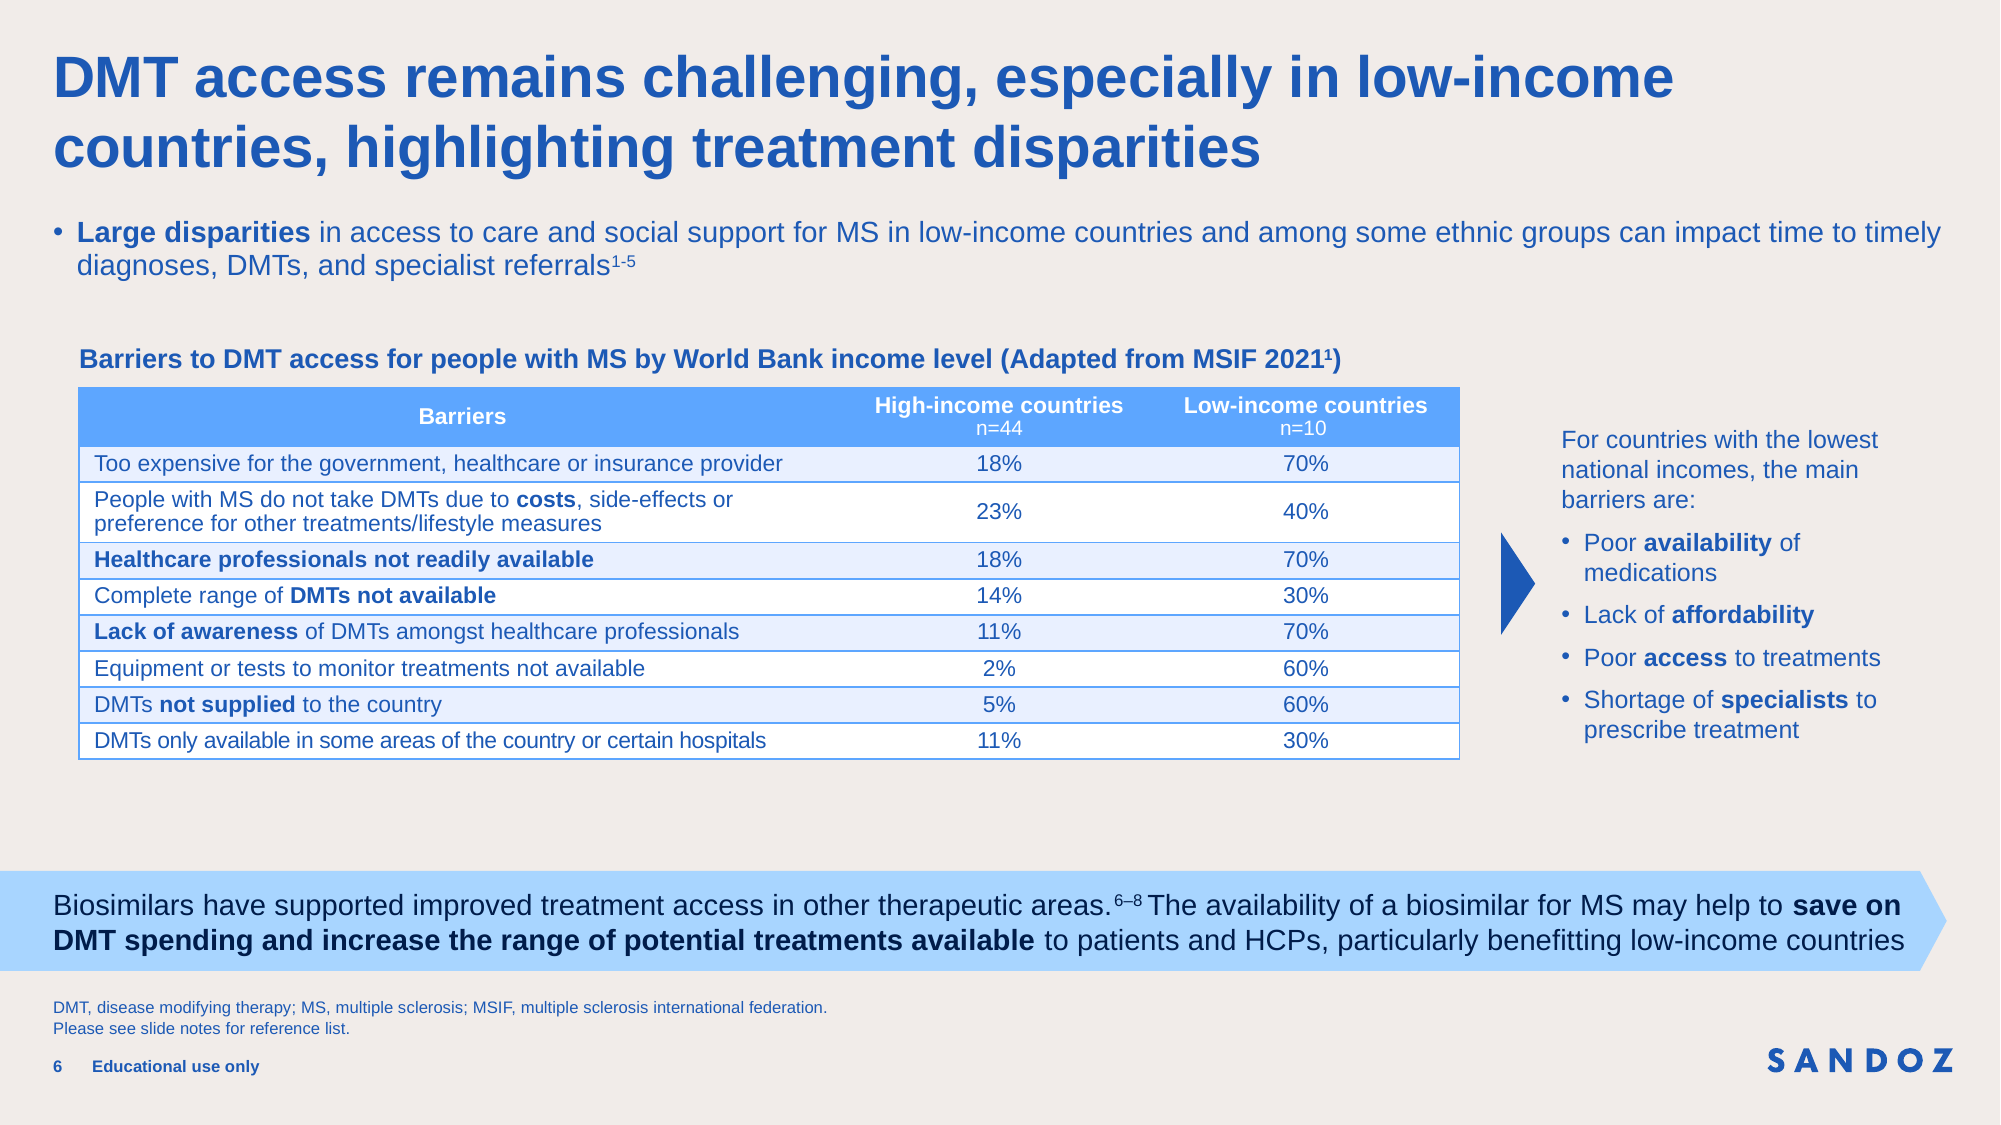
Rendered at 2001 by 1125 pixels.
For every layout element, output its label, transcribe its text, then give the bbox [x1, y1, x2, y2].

text_box Barriers to DMT access for people with MS by World Bank income level (Adapted from MSIF 20211) [79, 341, 1482, 368]
table_cell 30% [1153, 724, 1459, 758]
table_cell 30% [1153, 580, 1459, 614]
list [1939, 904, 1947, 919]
text_box [1500, 529, 1537, 639]
table_cell 23% [846, 483, 1153, 542]
table_cell 60% [1153, 688, 1459, 722]
table_cell 14% [846, 580, 1153, 614]
table_cell Too expensive for the government, healthcare or insurance provider [80, 447, 846, 481]
list DMT, disease modifying therapy; MS, multiple sclerosis; MSIF, multiple sclerosis international federation. Please see slide notes for reference list. [53, 923, 1947, 1039]
table_header High-income countries n=44 [846, 389, 1153, 445]
list Large disparities in access to care and social support for MS in low-income countries and among some ethnic groups can impact time to timely diagnoses, DMTs, and specialist referrals1-5 [53, 216, 1948, 854]
table_cell People with MS do not take DMTs due to costs, side-effects or preference for other treatments/lifestyle measures [80, 483, 846, 542]
table_cell 18% [846, 447, 1153, 481]
slide_number 6 [53, 1055, 86, 1086]
table_cell 2% [846, 652, 1153, 686]
table_cell Complete range of DMTs not available [80, 580, 846, 614]
table_cell 70% [1153, 616, 1459, 650]
table_cell DMTs not supplied to the country [80, 688, 846, 722]
table_cell 40% [1153, 483, 1459, 542]
table_cell Equipment or tests to monitor treatments not available [80, 652, 846, 686]
table_header Barriers [80, 389, 846, 445]
table_header Low-income countries n=10 [1153, 389, 1459, 445]
table_cell Healthcare professionals not readily available [80, 543, 846, 578]
table_cell 18% [846, 543, 1153, 578]
text_box For countries with the lowest national incomes, the main barriers are: Poor availability of medications Lack of affordability Poor access to treatments Shortage of specialists to prescribe treatment [1561, 414, 1933, 753]
table_cell 70% [1153, 447, 1459, 481]
table_cell 60% [1153, 652, 1459, 686]
table_cell 11% [846, 616, 1153, 650]
table_cell 70% [1153, 543, 1459, 578]
text_box Biosimilars have supported improved treatment access in other therapeutic areas.6–8 The availability of a biosimilar for MS may help to save on DMT spending and increase the range of potential treatments available to patients and HCPs, particularly benefitting low-income countries [0, 870, 1947, 971]
table_cell 5% [846, 688, 1153, 722]
table_cell DMTs only available in some areas of the country or certain hospitals [80, 724, 846, 758]
table_cell Lack of awareness of DMTs amongst healthcare professionals [80, 616, 846, 650]
title DMT access remains challenging, especially in low-income countries, highlighting treatment disparities [53, 39, 1947, 222]
table_cell 11% [846, 724, 1153, 758]
footer Educational use only [92, 1055, 767, 1086]
